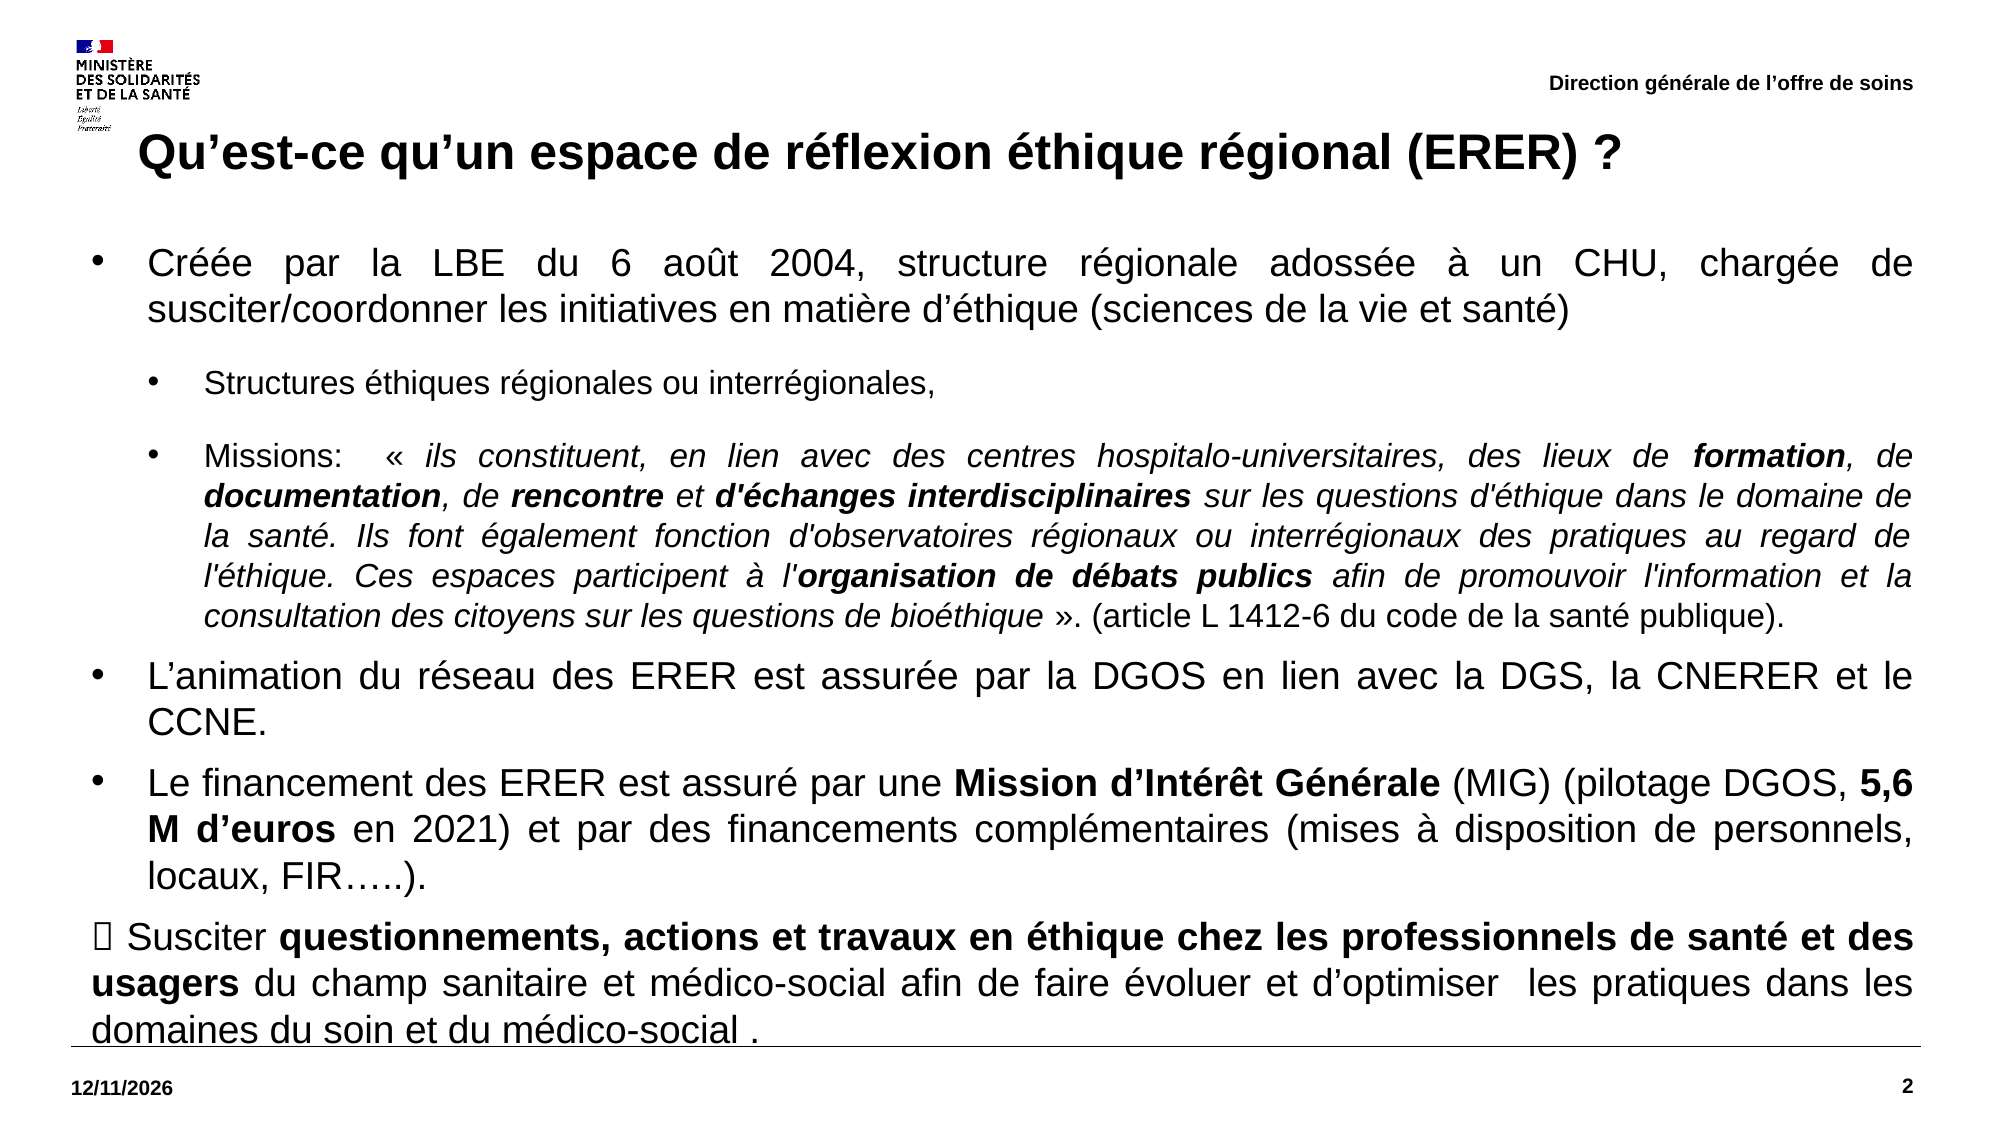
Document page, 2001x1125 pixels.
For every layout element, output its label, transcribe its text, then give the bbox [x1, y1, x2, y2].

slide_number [70, 1049, 327, 1125]
title Qu’est-ce qu’un espace de réflexion éthique régional (ERER) ? [119, 140, 1963, 226]
picture [63, 26, 213, 144]
list Créée par la LBE du 6 août 2004, structure régionale adossée à un CHU, chargée de susciter/coordonner les initiatives en matière d’éthique (sciences de la vie et santé) Structures éthiques régionales ou interrégionales, Missions: « ils constituent, en lien avec des centres hospitalo-universitaires, des lieux de formation, de documentation, de rencontre et d'échanges interdisciplinaires sur les questions d'éthique dans le domaine de la santé. Ils font également fonction d'observatoires régionaux ou interrégionaux des pratiques au regard de l'éthique. Ces espaces participent à l'organisation de débats publics afin de promouvoir l'information et la consultation des citoyens sur les questions de bioéthique ». (article L 1412-6 du code de la santé publique). L’animation du réseau des ERER est assurée par la DGOS en lien avec la DGS, la CNERER et le CCNE. Le financement des ERER est assuré par une Mission d’Intérêt Générale (MIG) (pilotage DGOS, 5,6 M d’euros en 2021) et par des financements complémentaires (mises à disposition de personnels, locaux, FIR…..).  Susciter questionnements, actions et travaux en éthique chez les professionnels de santé et des usagers du champ sanitaire et médico-social afin de faire évoluer et d’optimiser les pratiques dans les domaines du soin et du médico-social . [70, 237, 1914, 1039]
slide_number 2 [1618, 1046, 1914, 1125]
footer Direction générale de l’offre de soins [627, 42, 1914, 122]
